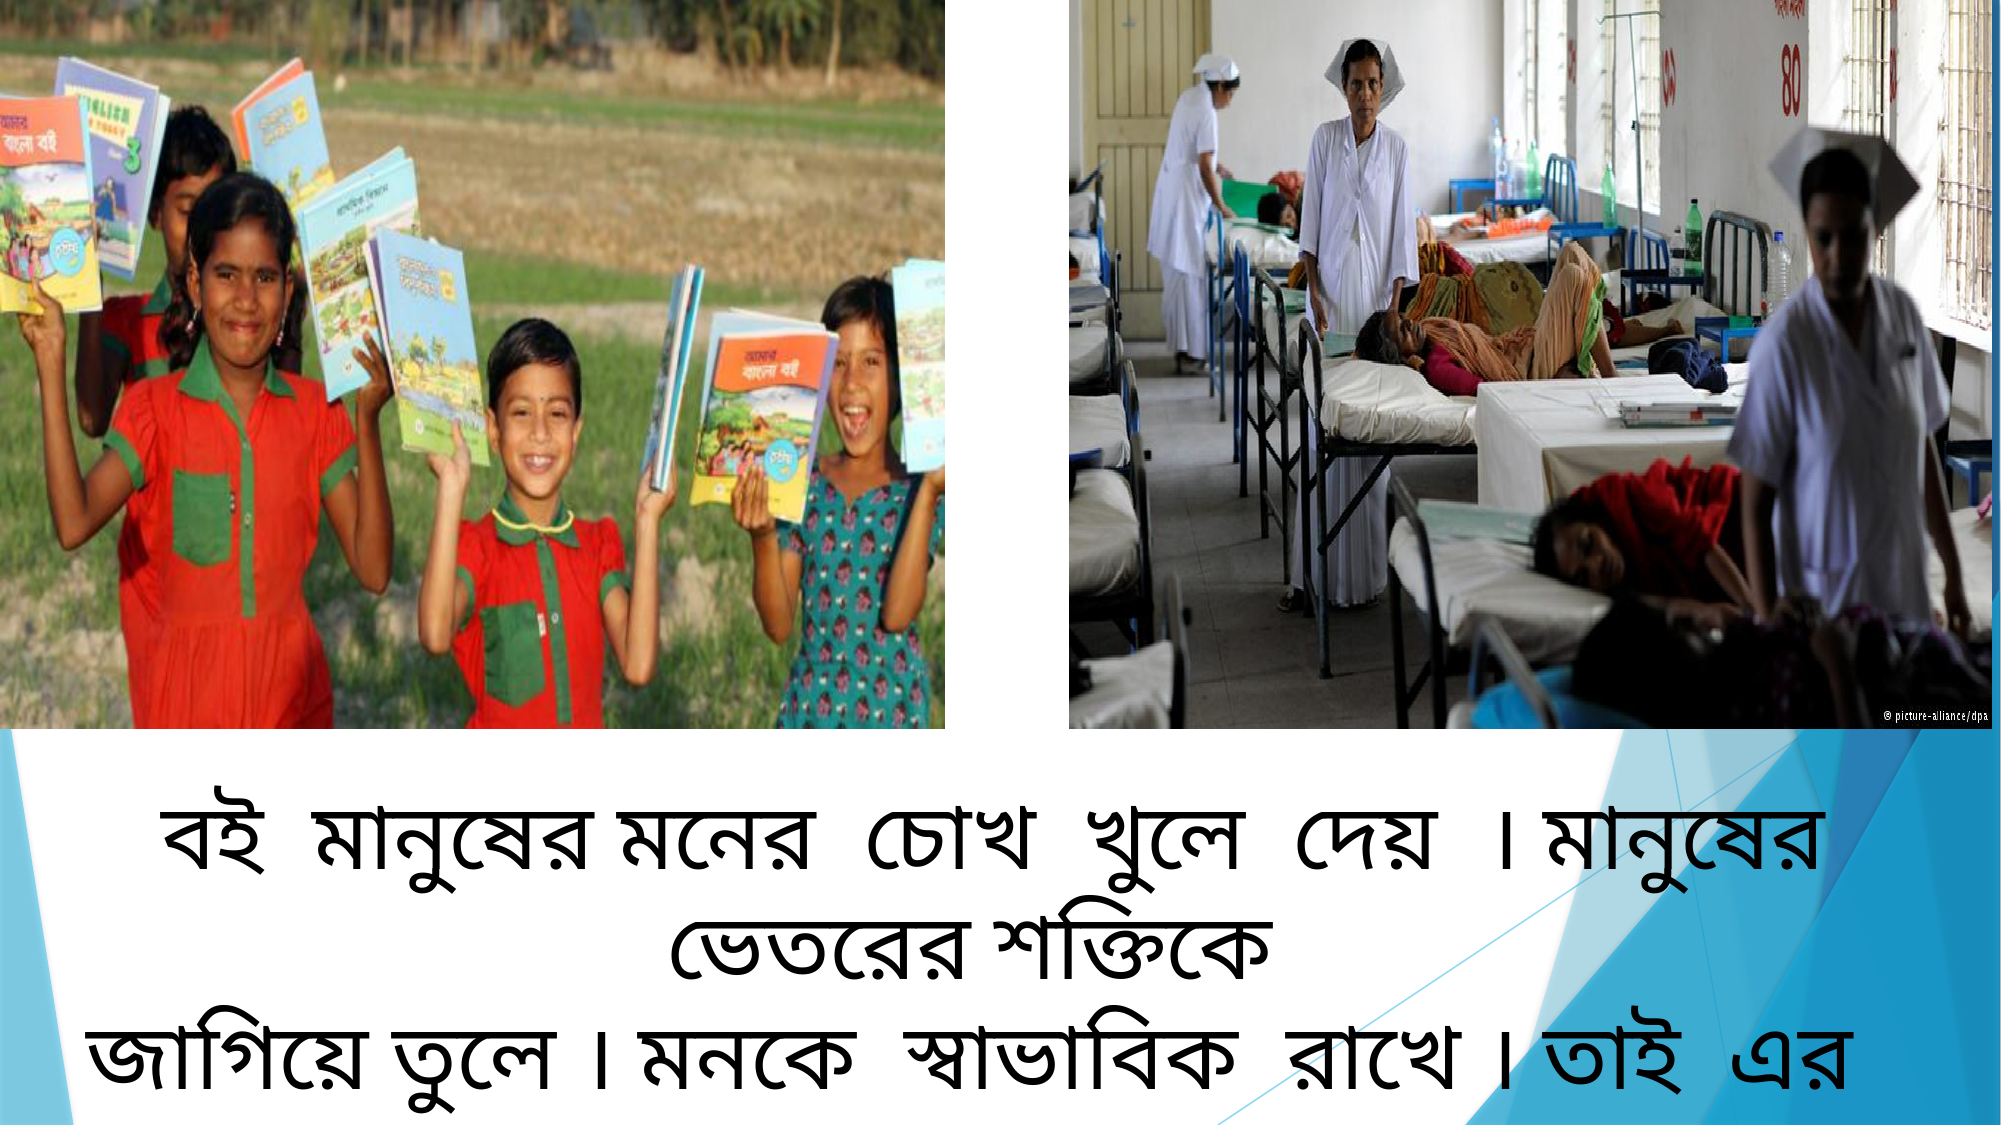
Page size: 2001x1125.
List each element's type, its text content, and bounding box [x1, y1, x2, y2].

text_box বই মানুষের মনের চোখ খুলে দেয় । মানুষের ভেতরের শক্তিকে জাগিয়ে তুলে । মনকে স্বাভাবিক রাখে । তাই এর গুরুত্ব হাসপাতালেরচেয়ে কম নয় । [25, 770, 1962, 1125]
picture [1068, 0, 1993, 730]
picture [0, 0, 945, 730]
